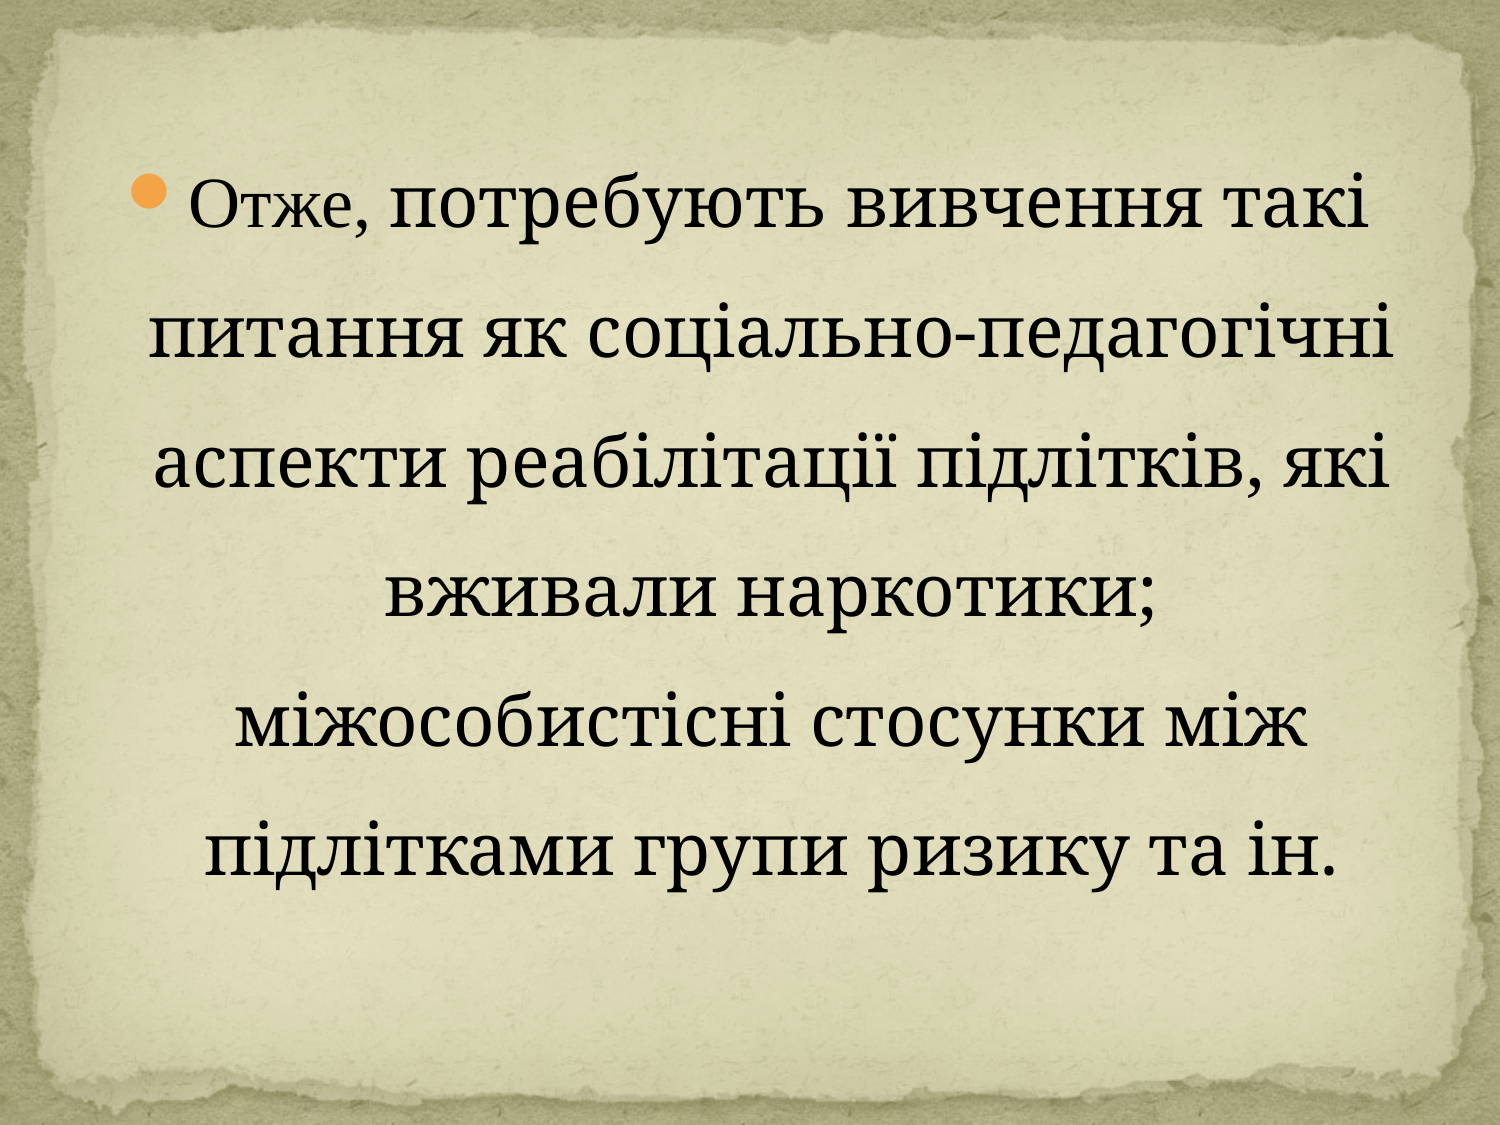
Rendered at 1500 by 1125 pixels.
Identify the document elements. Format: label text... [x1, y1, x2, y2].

list Отже, потребують вивчення такі питання як соціально-педагогічні аспекти реабілітації підлітків, які вживали наркотики; міжособистісні стосунки між підлітками групи ризику та ін. [75, 105, 1425, 1005]
